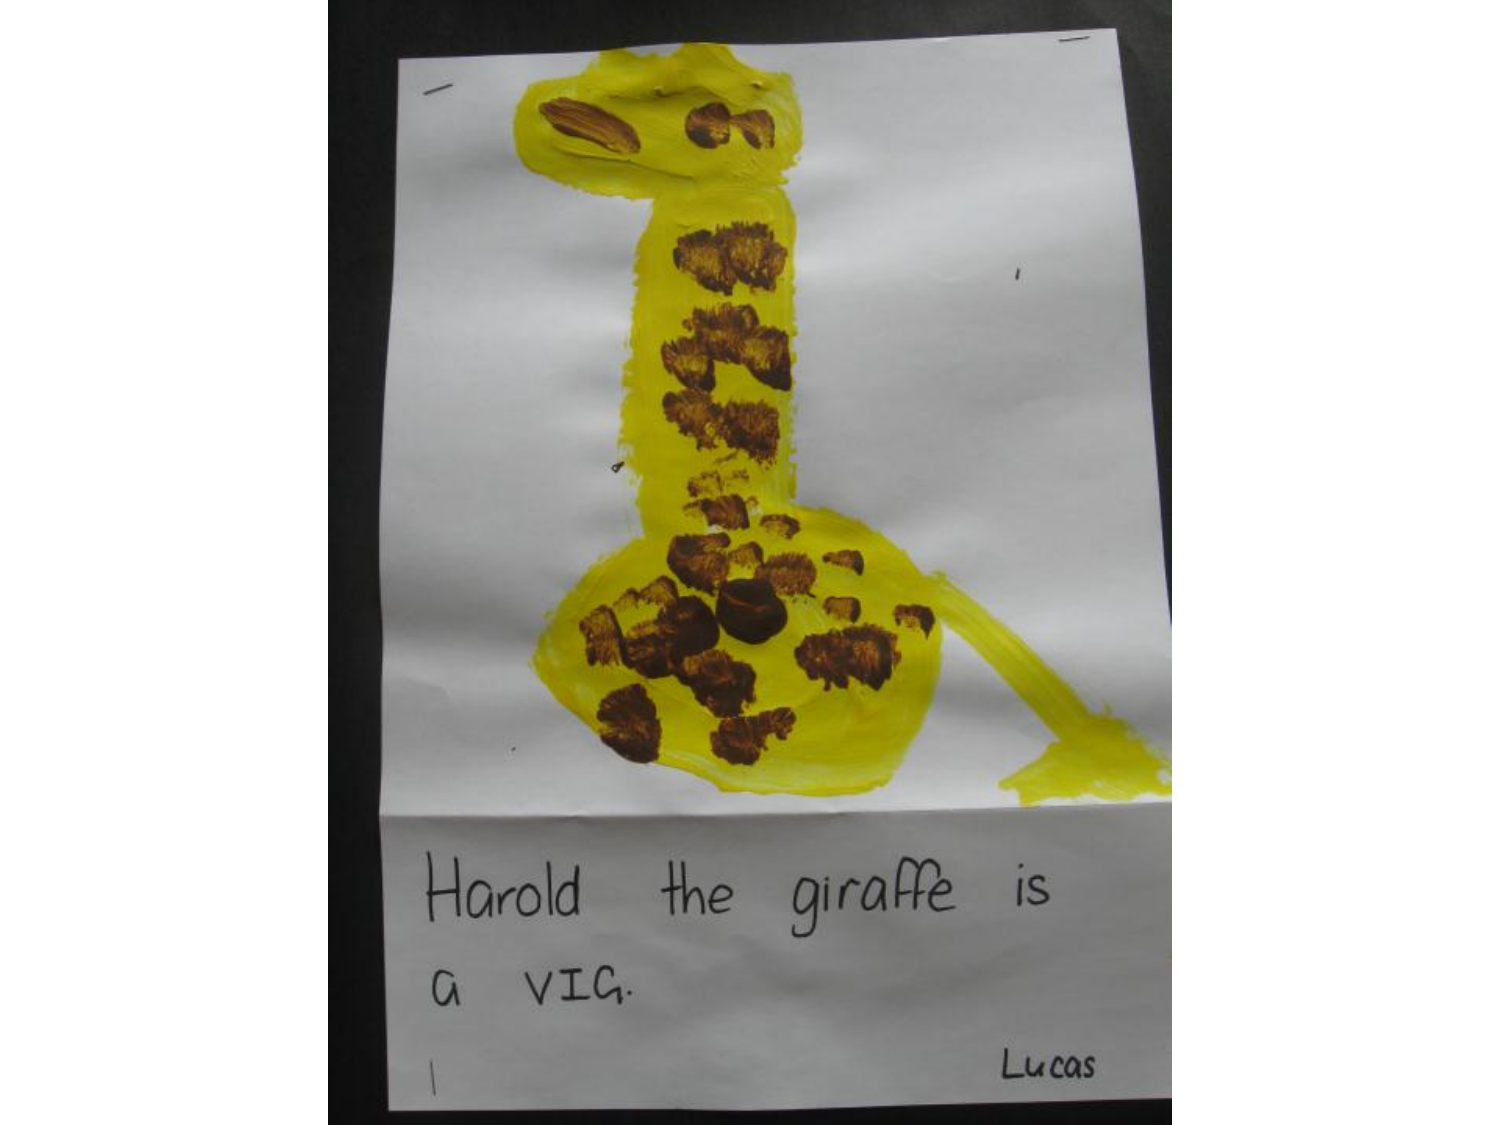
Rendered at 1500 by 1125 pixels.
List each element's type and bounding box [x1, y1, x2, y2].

picture [327, 0, 1173, 1125]
